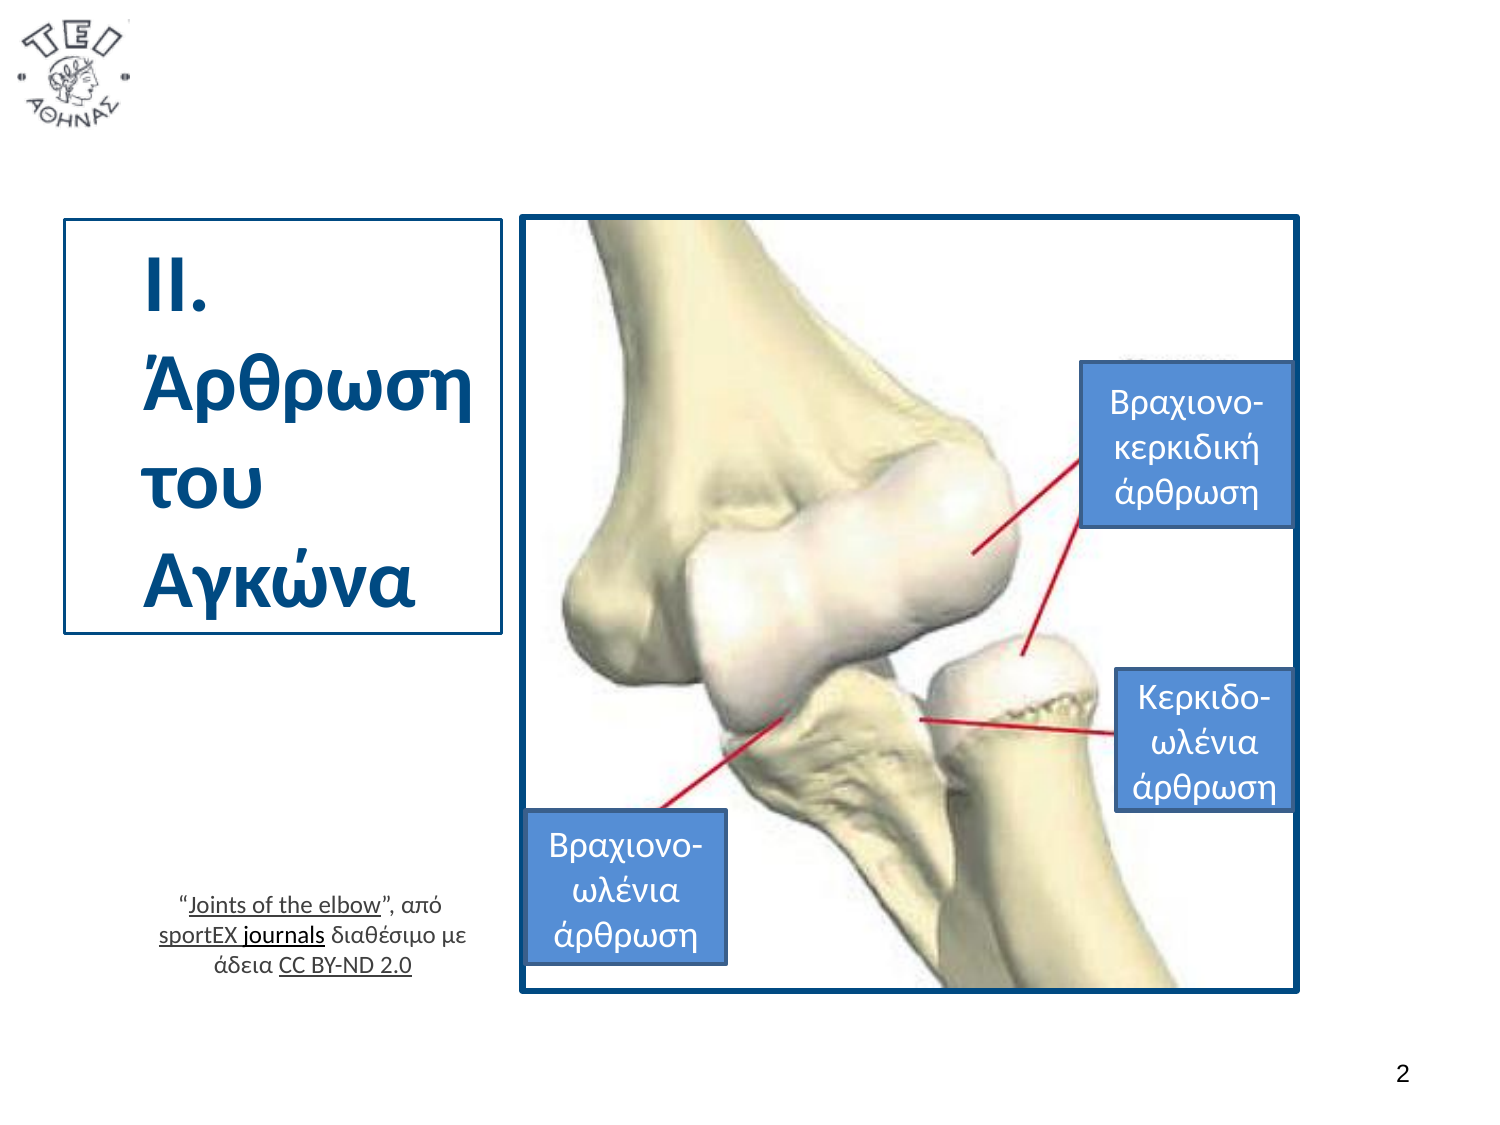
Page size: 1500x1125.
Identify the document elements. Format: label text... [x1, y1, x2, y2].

slide_number 1 [1074, 1042, 1425, 1103]
text_box “Joints of the elbow”, από sportEX journals διαθέσιμο με άδεια CC BY-ND 2.0 [135, 881, 491, 986]
picture [17, 19, 130, 133]
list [525, 219, 1294, 988]
title IΙ. Άρθρωση του Αγκώνα [64, 219, 502, 634]
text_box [1080, 361, 1294, 811]
